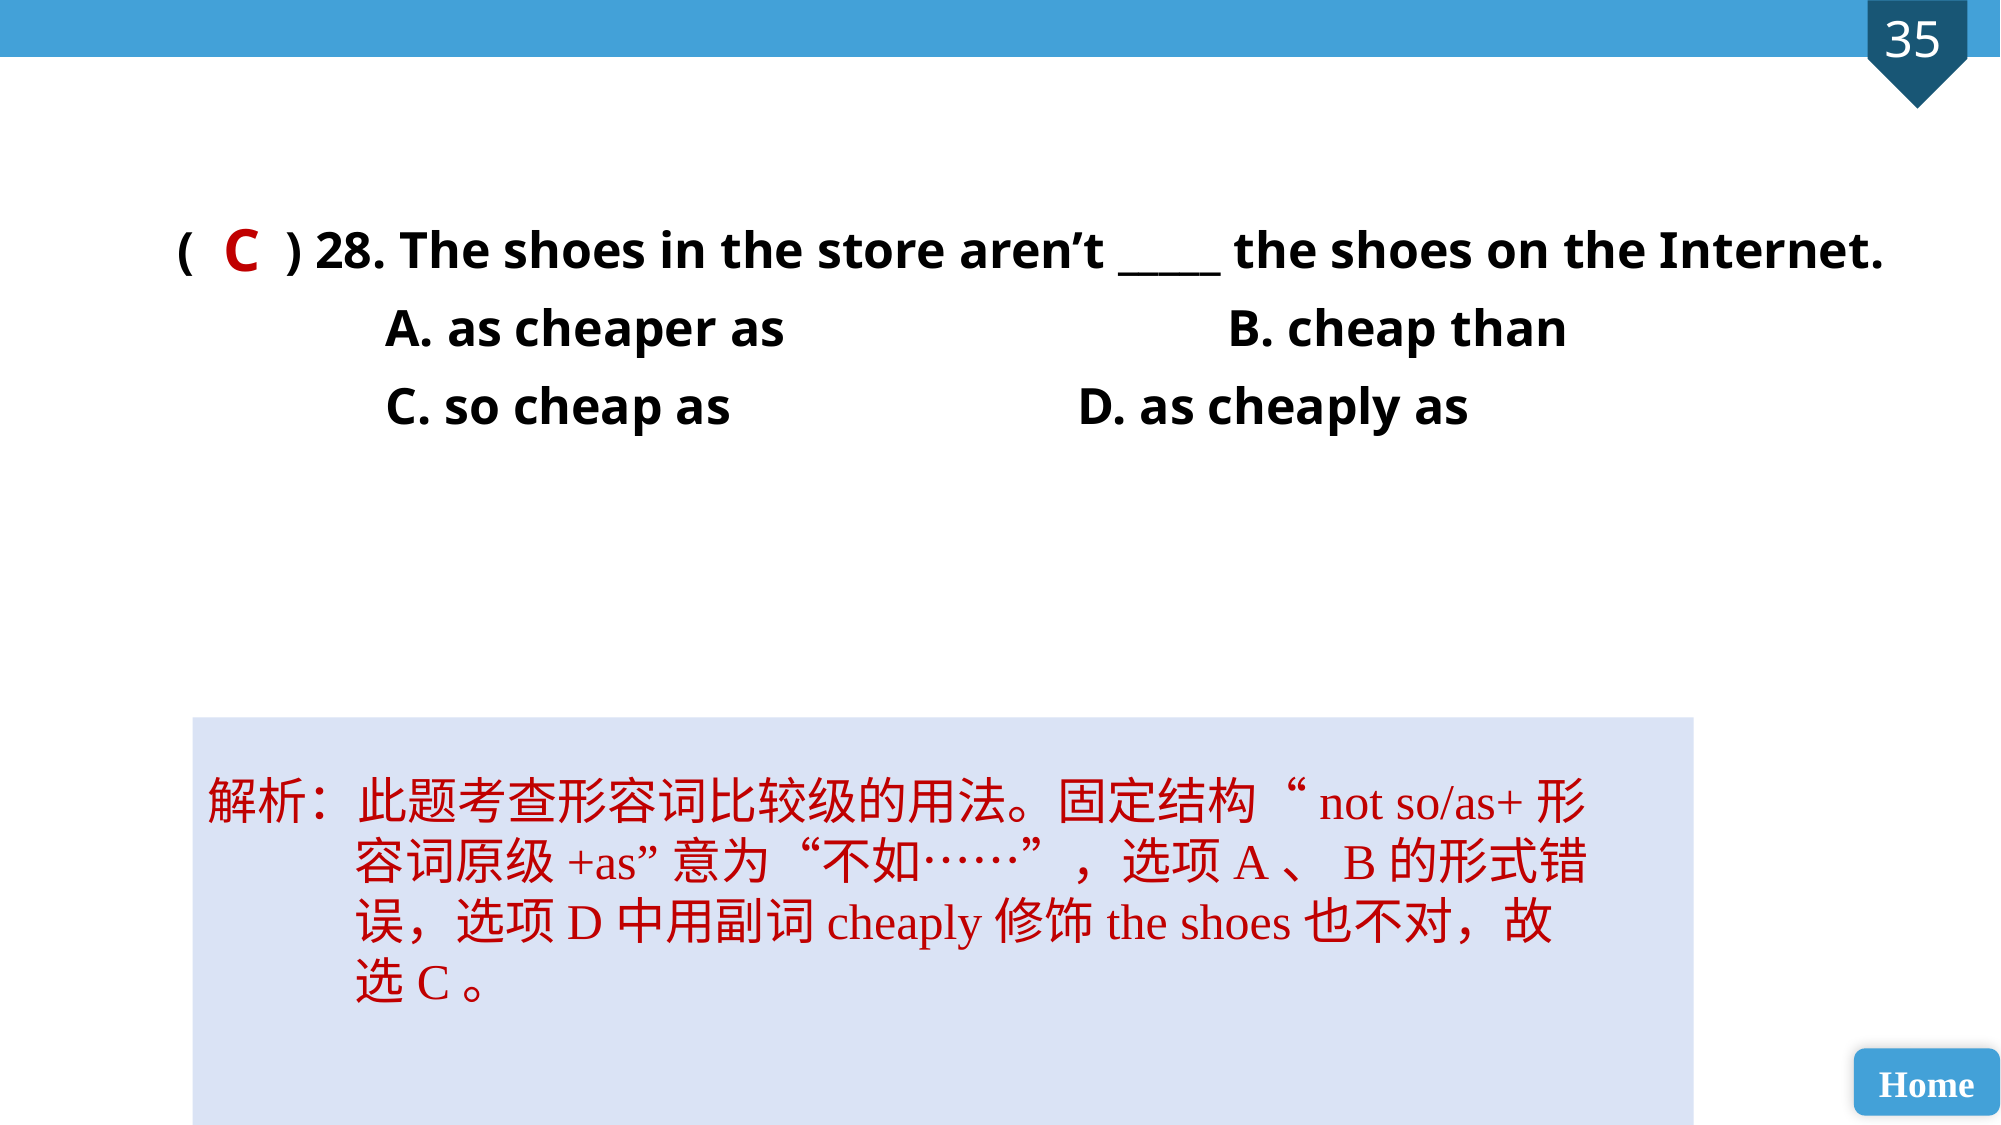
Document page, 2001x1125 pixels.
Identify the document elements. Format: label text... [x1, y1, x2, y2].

text_box C [208, 206, 276, 291]
text_box 解析：此题考查形容词比较级的用法。固定结构“not so/as+形容词原级+as”意为“不如……”，选项A、B的形式错误，选项D中用副词cheaply修饰the shoes也不对，故选C。 [192, 762, 1608, 1017]
text_box [191, 716, 1695, 1125]
text_box ( ) 28. The shoes in the store aren’t _____ the shoes on the Internet. A. as cheaper as B. cheap than C. so cheap as D. as cheaply as [162, 193, 1976, 443]
